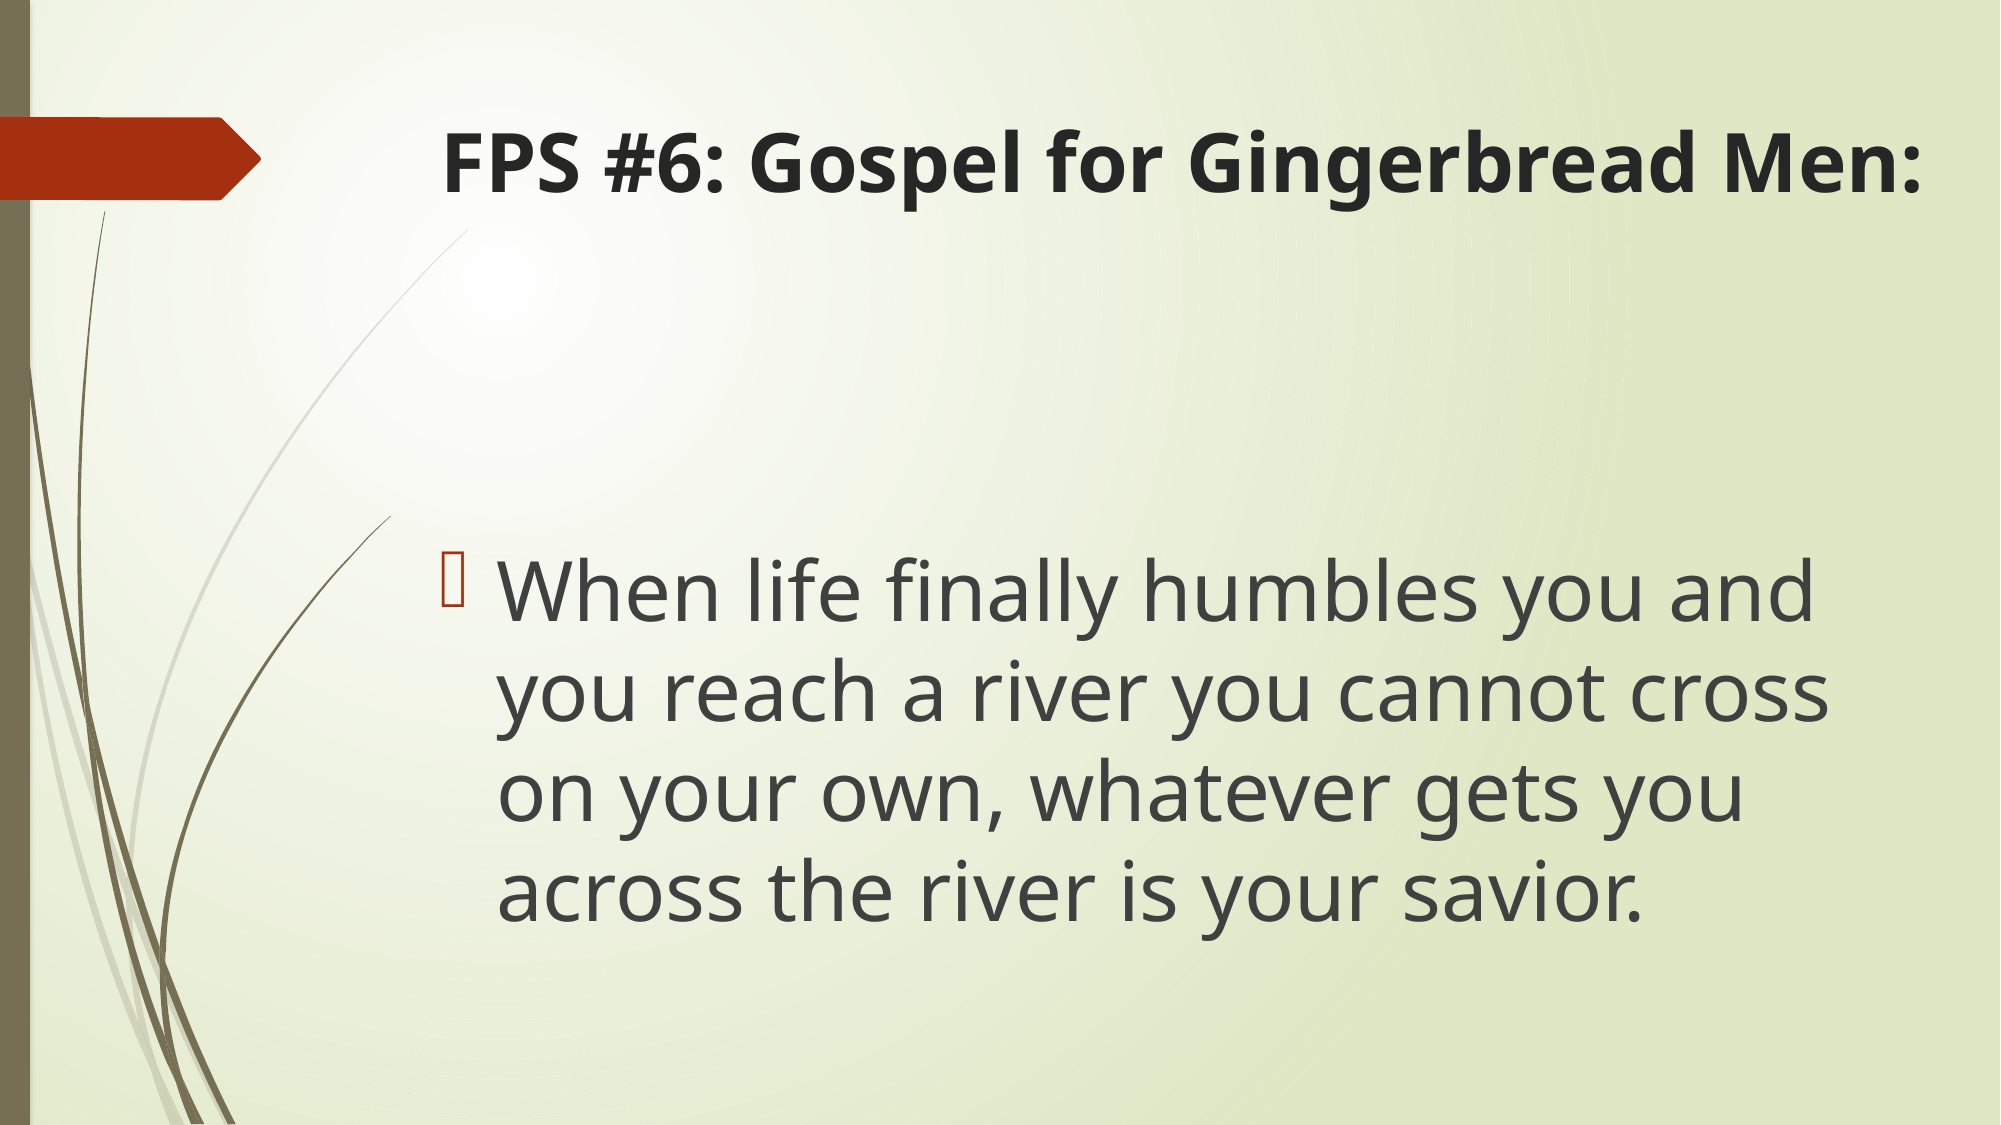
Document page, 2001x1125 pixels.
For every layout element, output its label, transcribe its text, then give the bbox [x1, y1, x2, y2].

list When life finally humbles you and you reach a river you cannot cross on your own, whatever gets you across the river is your savior. [424, 409, 1888, 1080]
title FPS #6: Gospel for Gingerbread Men: [425, 102, 1957, 313]
